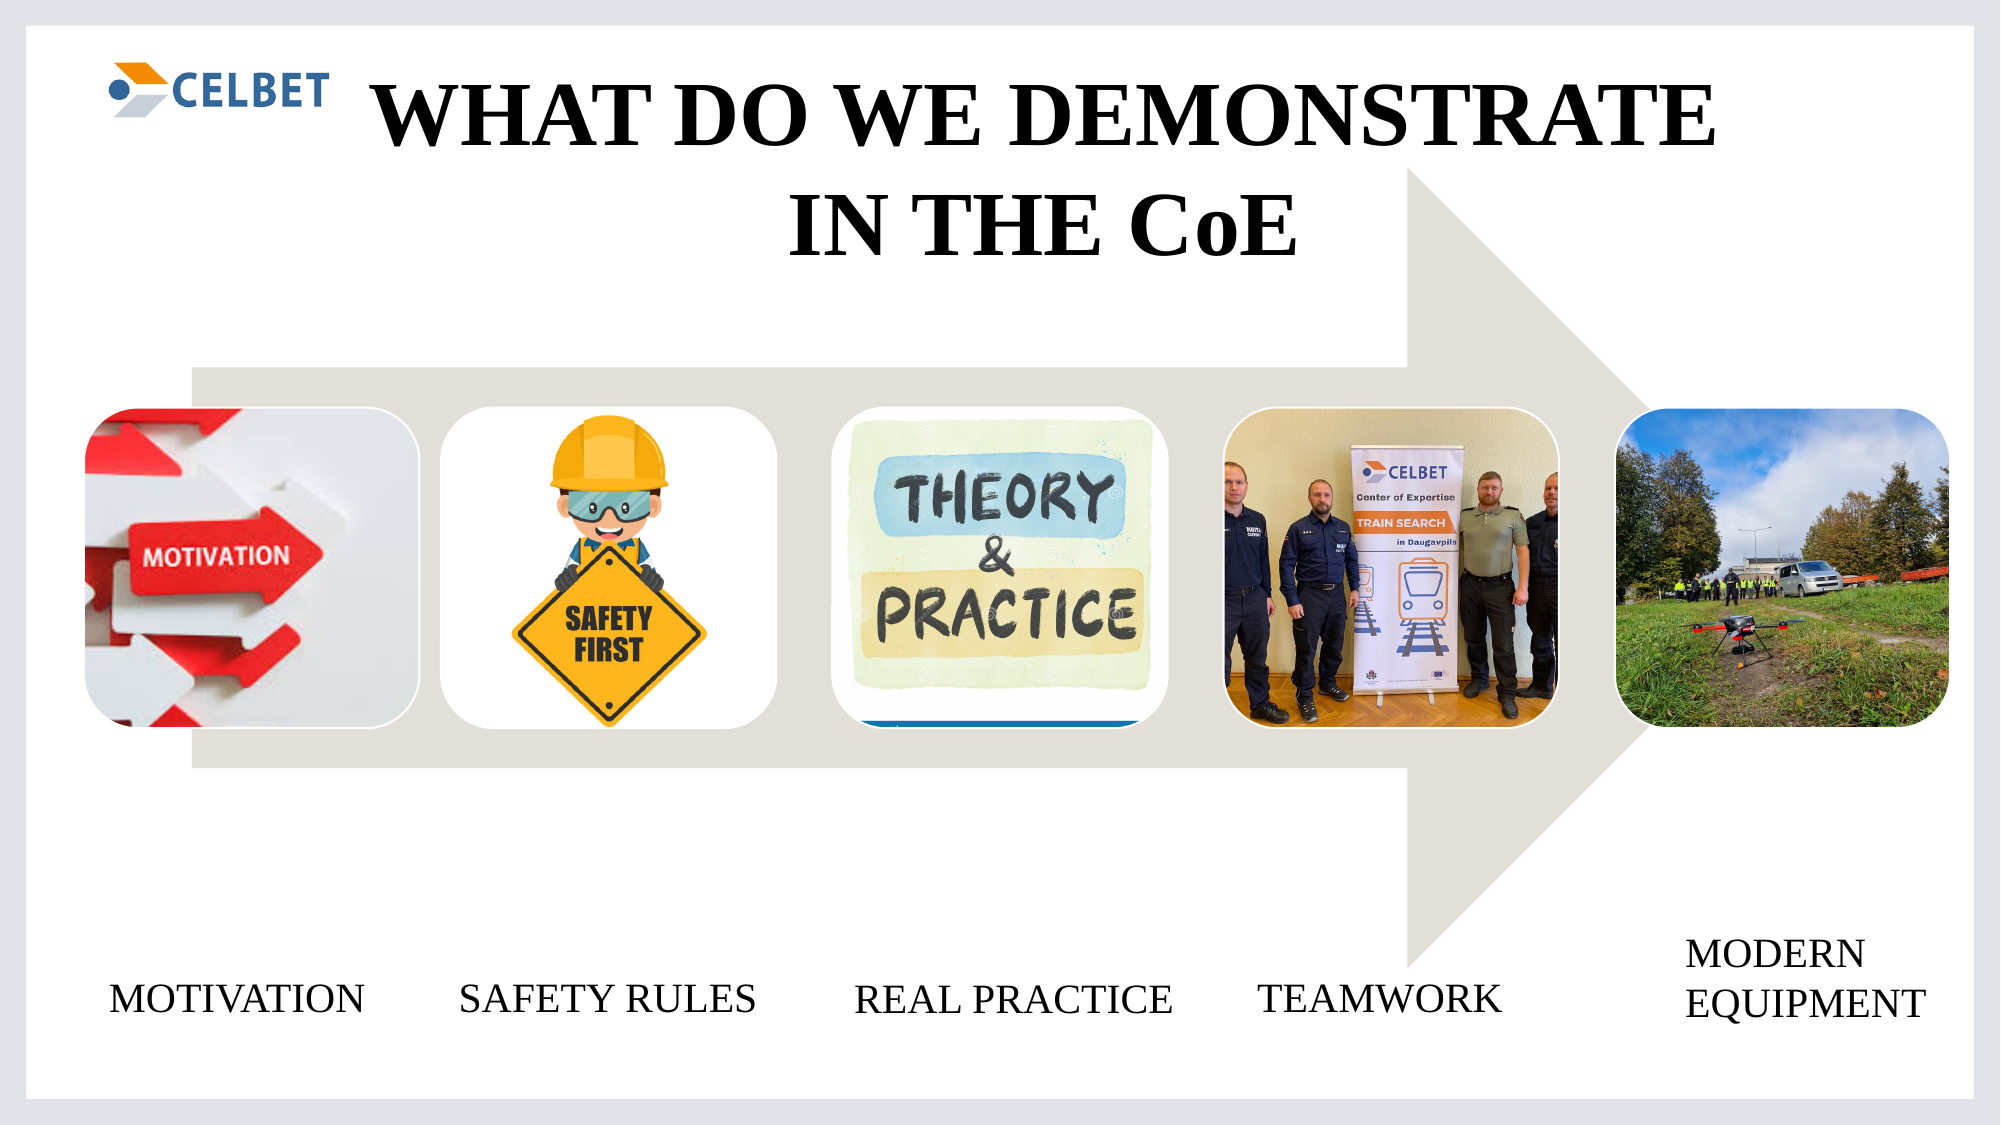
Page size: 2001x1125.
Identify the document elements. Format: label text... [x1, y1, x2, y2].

text_box TEAMWORK [1242, 969, 1589, 1028]
text_box MOTIVATION [94, 969, 384, 1028]
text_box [49, 167, 1951, 969]
text_box REAL PRACTICE [839, 969, 1207, 1030]
text_box WHAT DO WE DEMONSTRATE IN THE CoE [312, 46, 1777, 167]
text_box MODERN EQUIPMENT [1670, 918, 1991, 1033]
text_box SAFETY RULES [443, 969, 779, 1028]
picture [106, 34, 340, 166]
